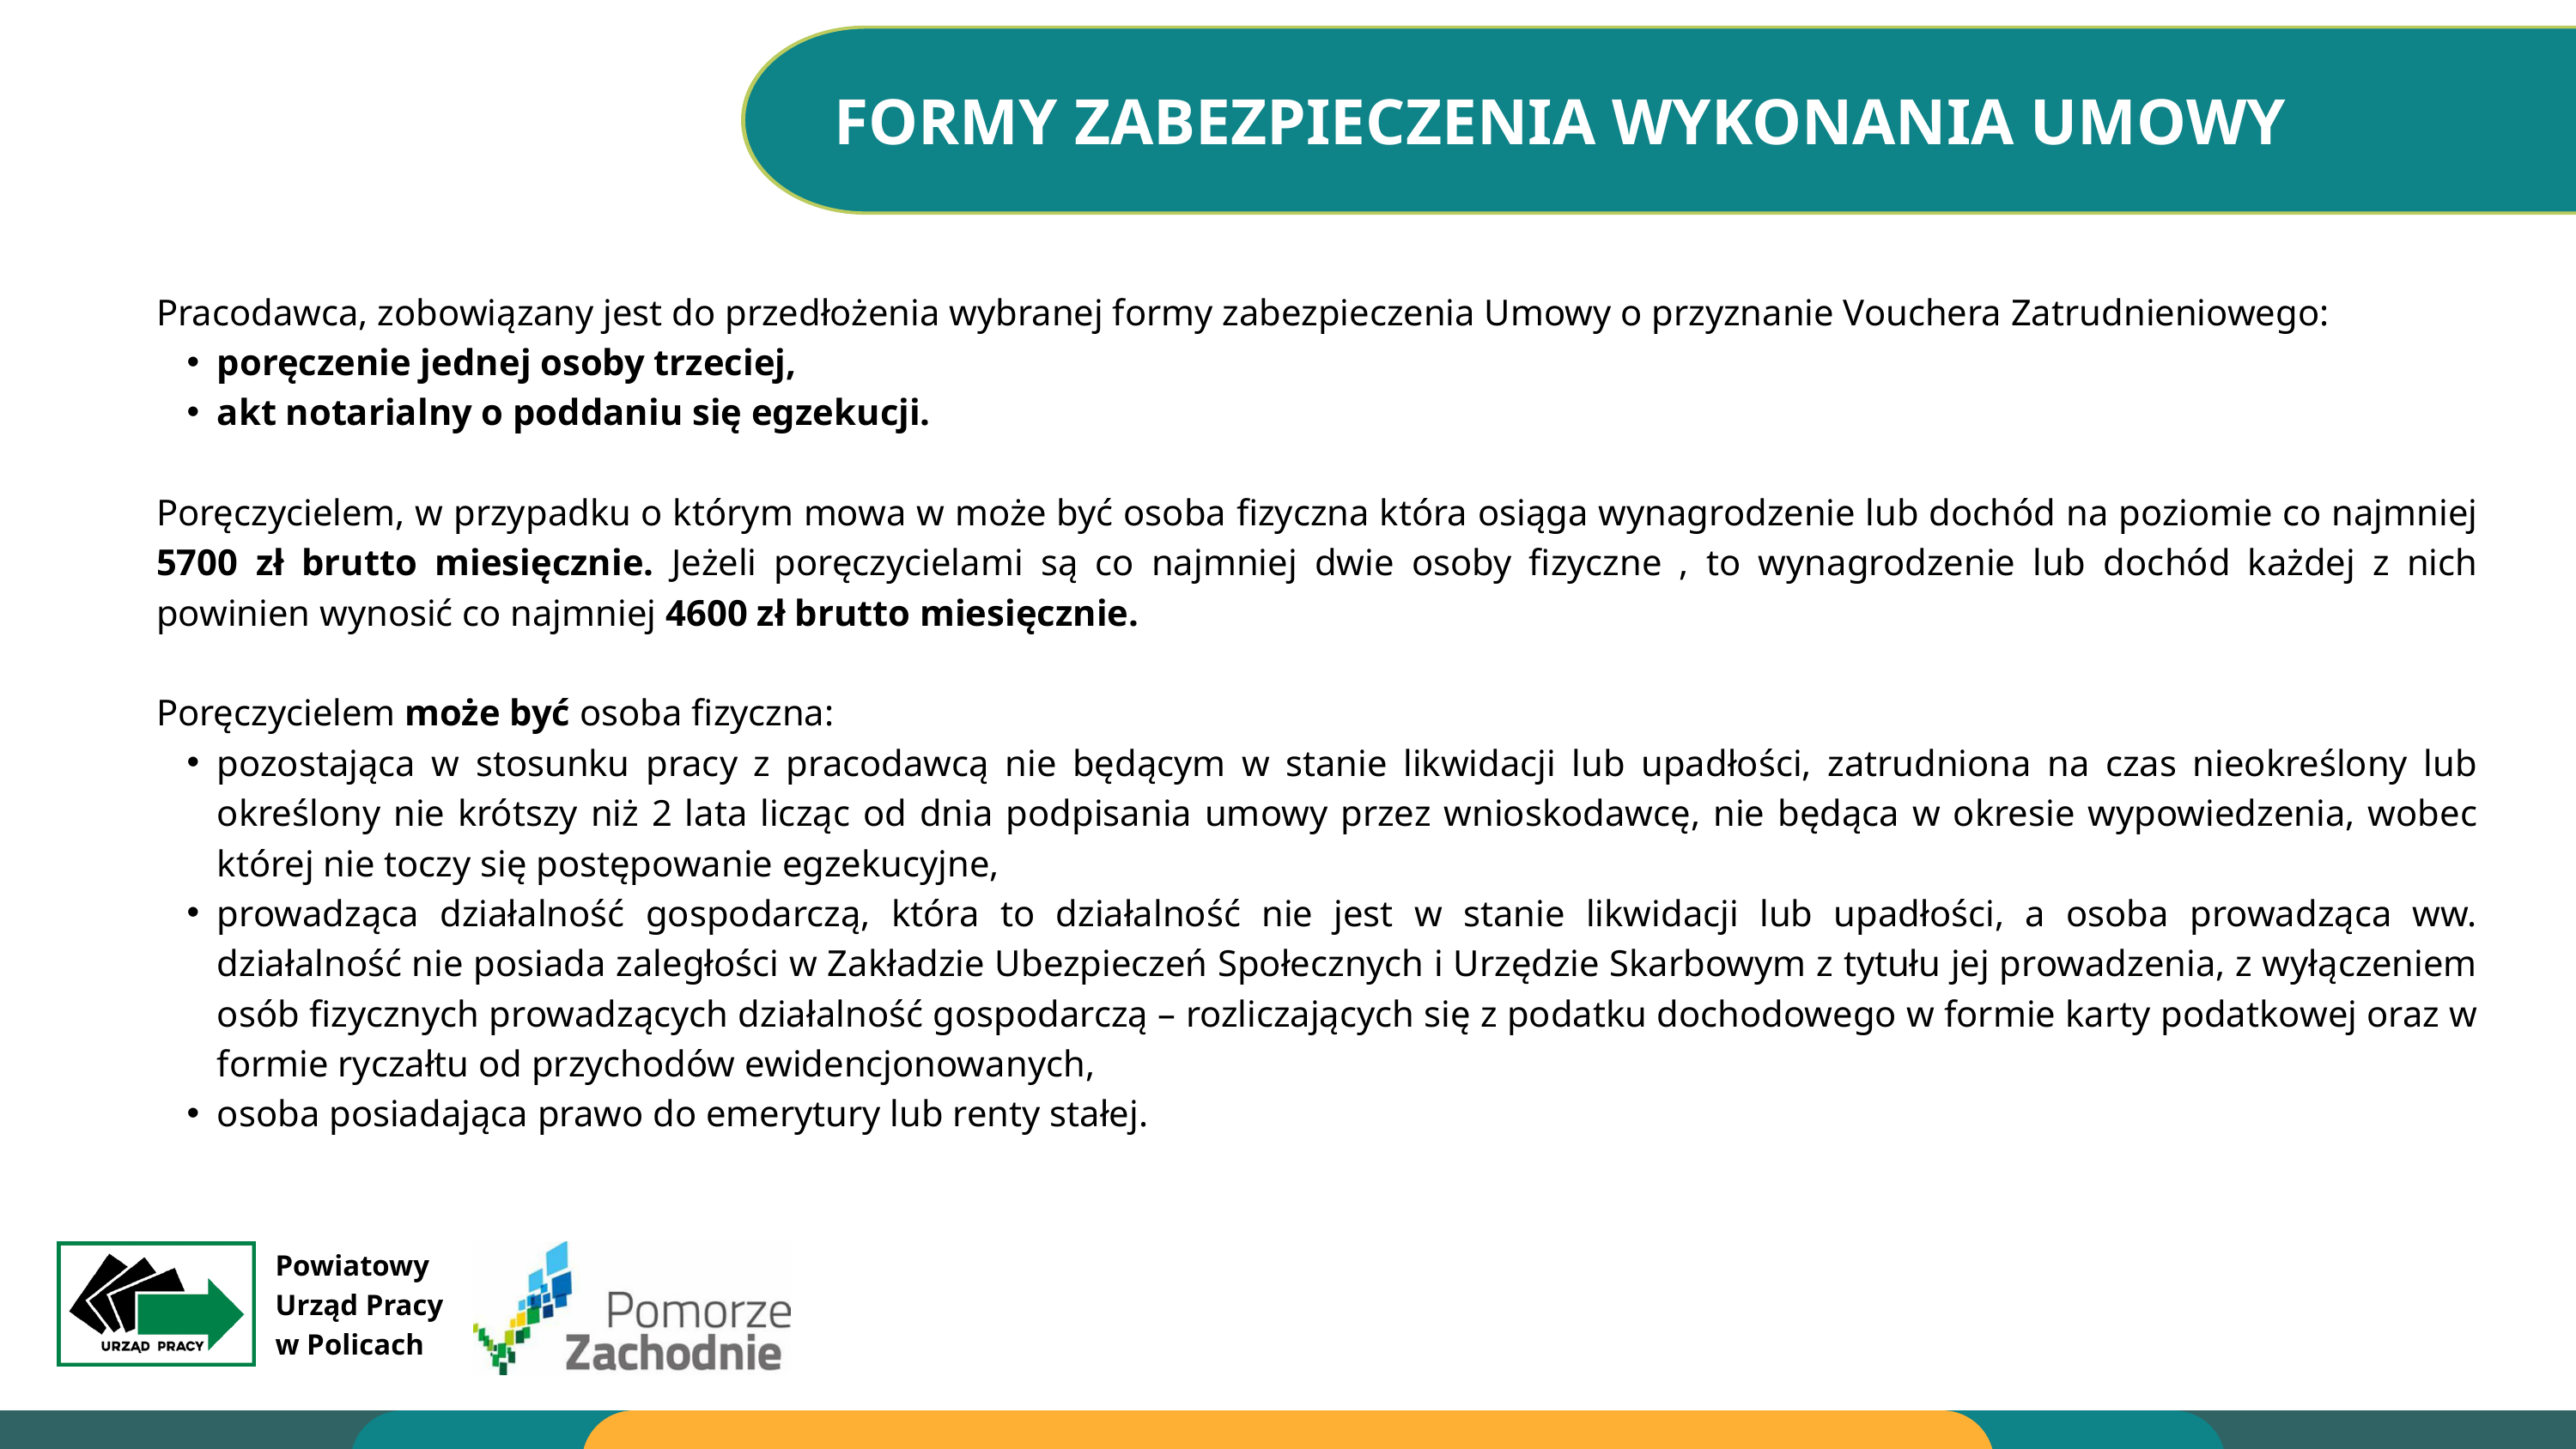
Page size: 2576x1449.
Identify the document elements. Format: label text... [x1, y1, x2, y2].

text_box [0, 1410, 2576, 1449]
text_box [740, 25, 2576, 215]
text_box Pracodawca, zobowiązany jest do przedłożenia wybranej formy zabezpieczenia Umowy o przyznanie Vouchera Zatrudnieniowego: poręczenie jednej osoby trzeciej, akt notarialny o poddaniu się egzekucji. Poręczycielem, w przypadku o którym mowa w może być osoba fizyczna która osiąga wynagrodzenie lub dochód na poziomie co najmniej 5700 zł brutto miesięcznie. Jeżeli poręczycielami są co najmniej dwie osoby fizyczne , to wynagrodzenie lub dochód każdej z nich powinien wynosić co najmniej 4600 zł brutto miesięcznie. Poręczycielem może być osoba fizyczna: pozostająca w stosunku pracy z pracodawcą nie będącym w stanie likwidacji lub upadłości, zatrudniona na czas nieokreślony lub określony nie krótszy niż 2 lata licząc od dnia podpisania umowy przez wnioskodawcę, nie będąca w okresie wypowiedzenia, wobec której nie toczy się postępowanie egzekucyjne, prowadząca działalność gospodarczą, która to działalność nie jest w stanie likwidacji lub upadłości, a osoba prowadząca ww. działalność nie posiada zaległości w Zakładzie Ubezpieczeń Społecznych i Urzędzie Skarbowym z tytułu jej prowadzenia, z wyłączeniem osób fizycznych prowadzących działalność gospodarczą – rozliczających się z podatku dochodowego w formie karty podatkowej oraz w formie ryczałtu od przychodów ewidencjonowanych, osoba posiadająca prawo do emerytury lub renty stałej. [156, 282, 2479, 1234]
text_box Powiatowy Urząd Pracy w Policach [275, 1241, 473, 1361]
text_box [57, 1241, 256, 1367]
text_box [473, 1241, 791, 1375]
